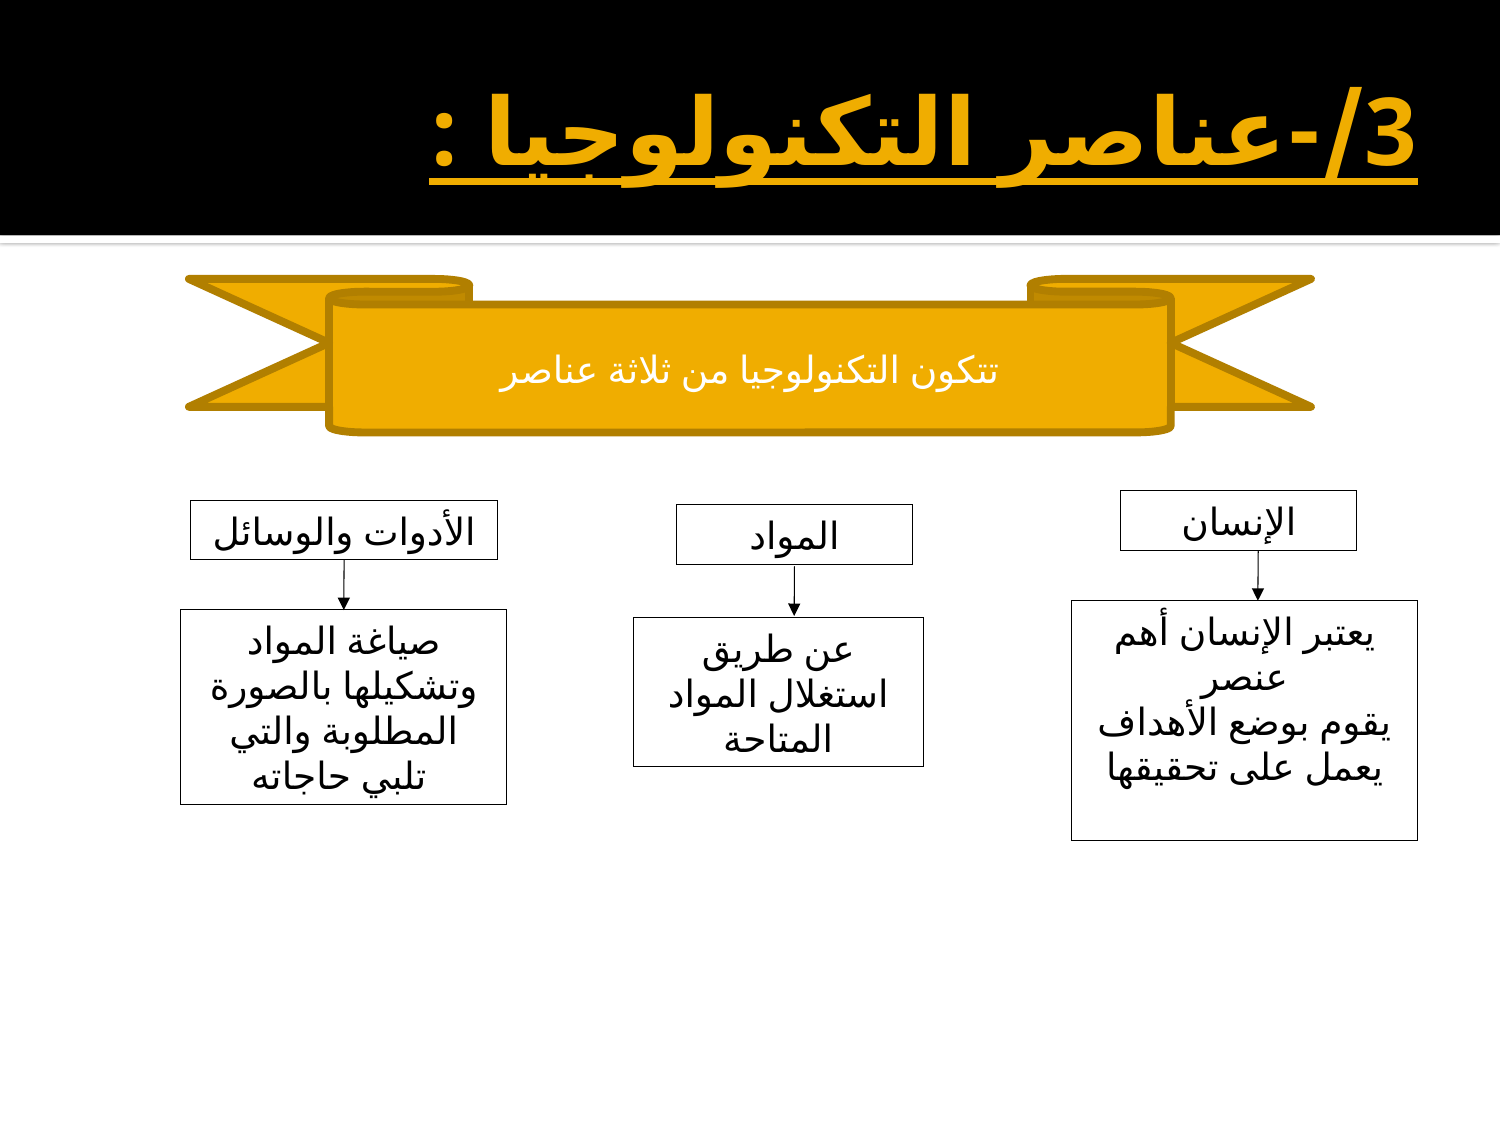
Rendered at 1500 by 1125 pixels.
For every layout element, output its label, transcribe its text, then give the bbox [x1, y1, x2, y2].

title 3/-عناصر التكنولوجيا : [75, 25, 1425, 231]
text_box تتكون التكنولوجيا من ثلاثة عناصر [185, 274, 1315, 437]
text_box عن طريق استغلال المواد المتاحة [633, 617, 924, 767]
text_box يعتبر الإنسان أهم عنصر يقوم بوضع الأهداف يعمل على تحقيقها [1071, 600, 1418, 841]
text_box الأدوات والوسائل [190, 500, 498, 560]
text_box الإنسان [1120, 490, 1357, 551]
text_box صياغة المواد وتشكيلها بالصورة المطلوبة والتي تلبي حاجاته [180, 609, 507, 805]
text_box المواد [676, 504, 913, 565]
